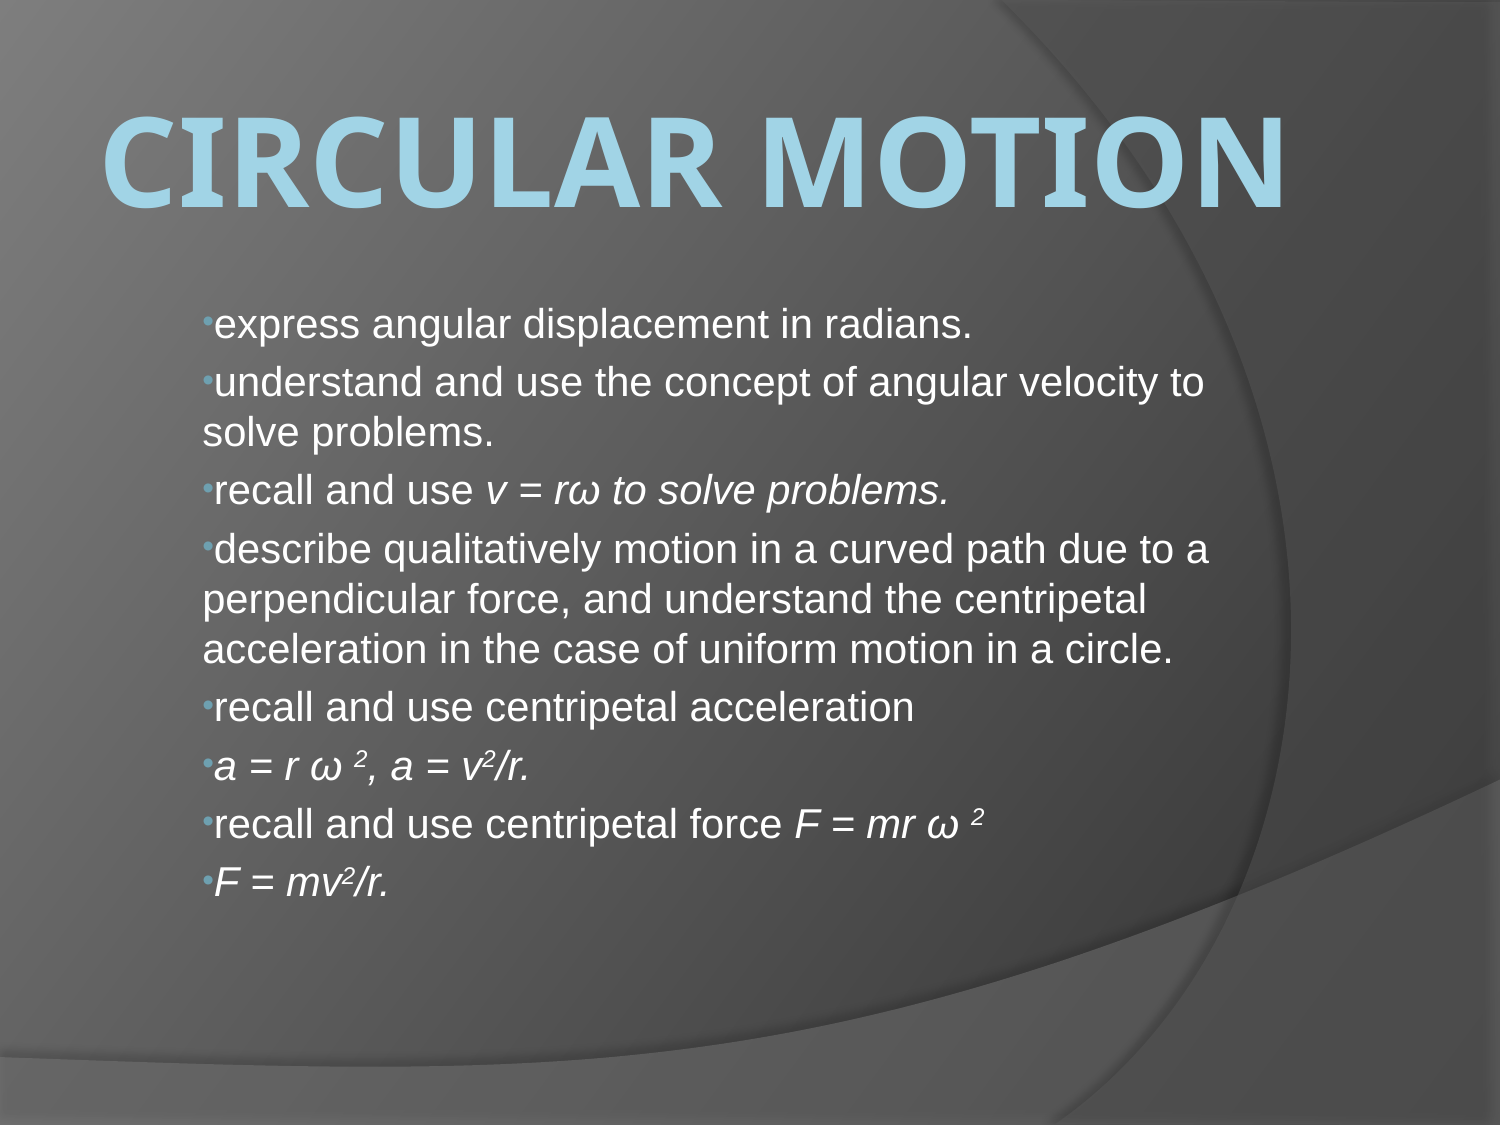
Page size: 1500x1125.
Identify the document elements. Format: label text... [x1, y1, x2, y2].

subtitle express angular displacement in radians. understand and use the concept of angular velocity to solve problems. recall and use v = rω to solve problems. describe qualitatively motion in a curved path due to a perpendicular force, and understand the centripetal acceleration in the case of uniform motion in a circle. recall and use centripetal acceleration a = r ω 2, a = v2/r. recall and use centripetal force F = mr ω 2 F = mv2/r. [187, 249, 1251, 975]
title Circular motion [50, 75, 1300, 263]
